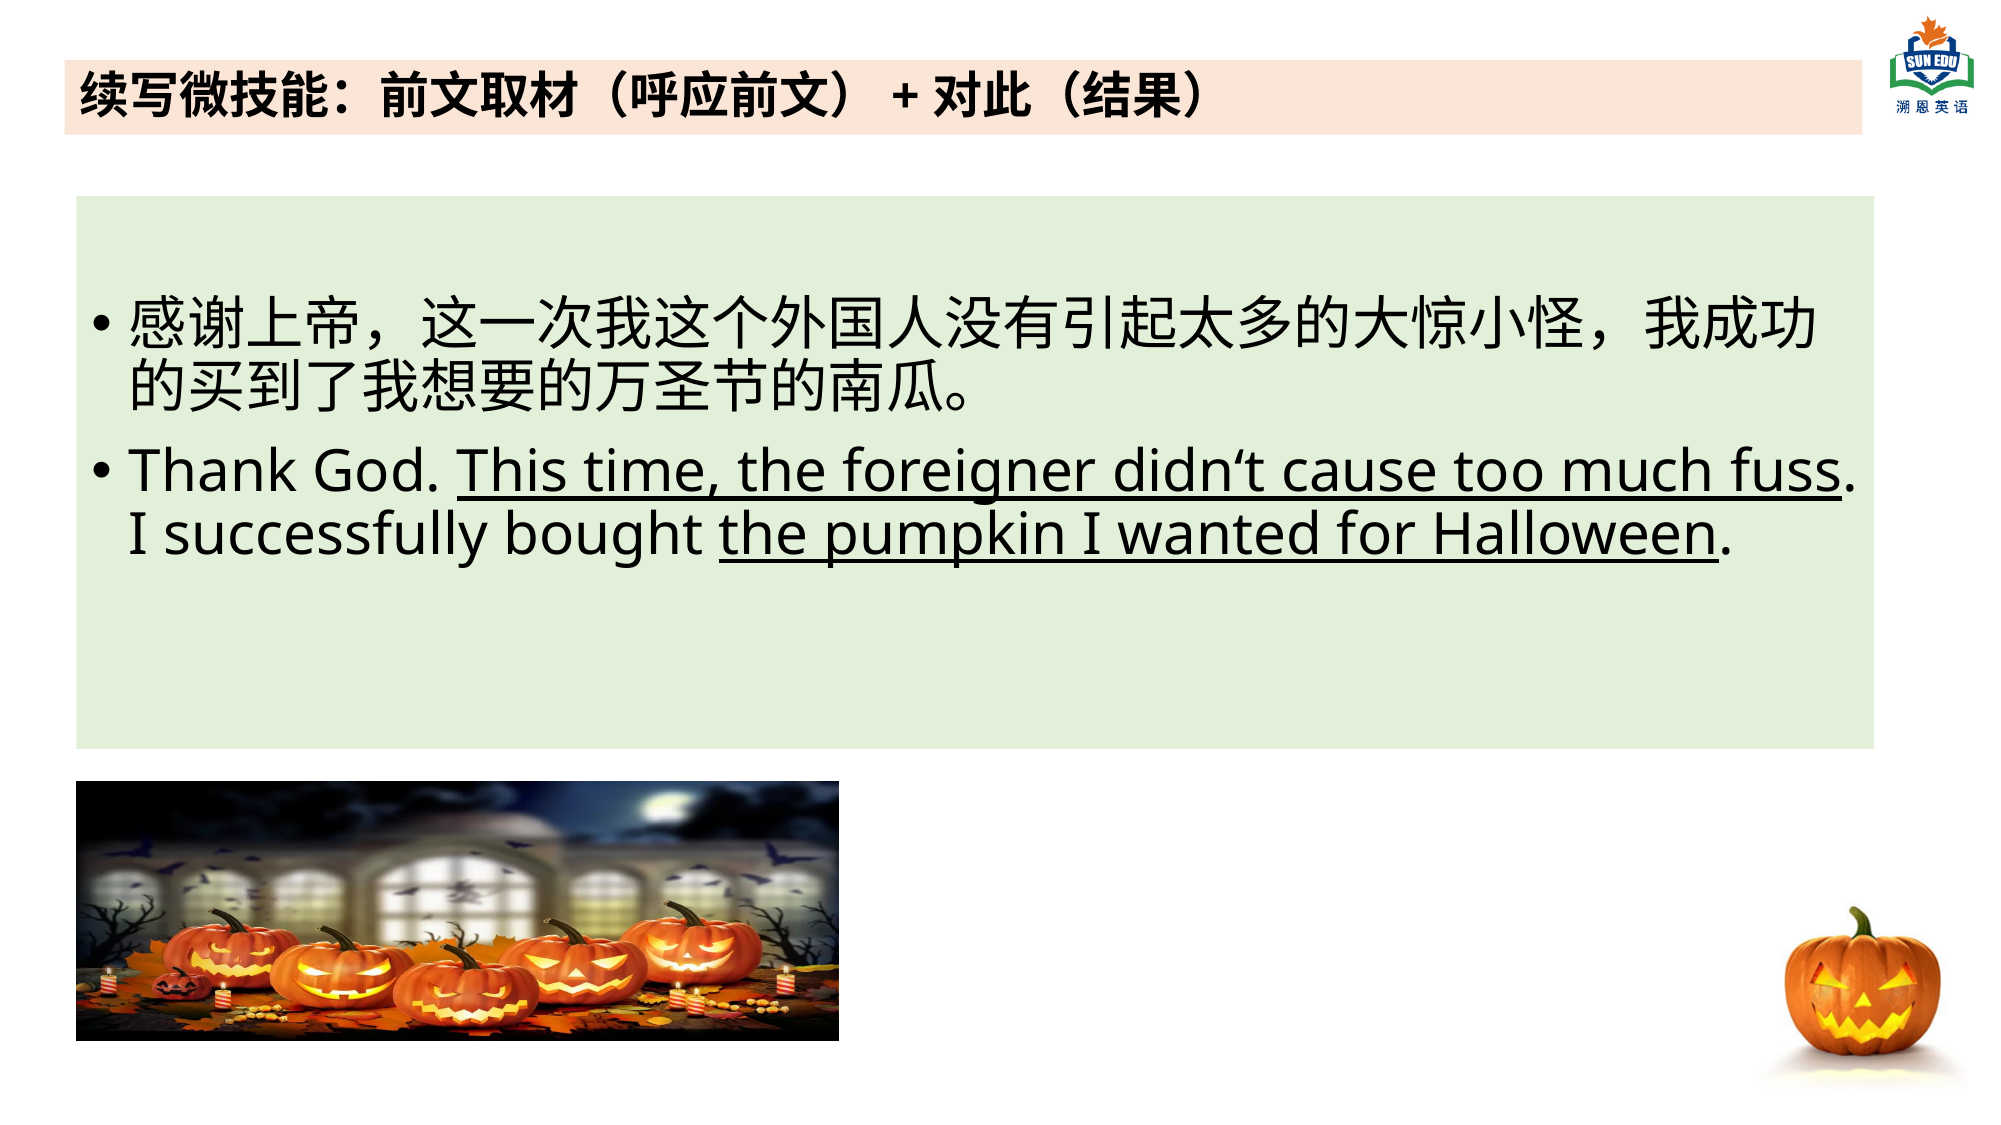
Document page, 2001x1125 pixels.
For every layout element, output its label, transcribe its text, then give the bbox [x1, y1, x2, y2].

picture [1757, 895, 1968, 1091]
title 续写微技能：前文取材（呼应前文）+对此（结果） [64, 59, 1863, 135]
picture [76, 781, 839, 1041]
picture [1882, 13, 1983, 119]
list 感谢上帝，这一次我这个外国人没有引起太多的大惊小怪，我成功的买到了我想要的万圣节的南瓜。 Thank God. This time, the foreigner didn‘t cause too much fuss. I successfully bought the pumpkin I wanted for Halloween. [76, 196, 1875, 749]
